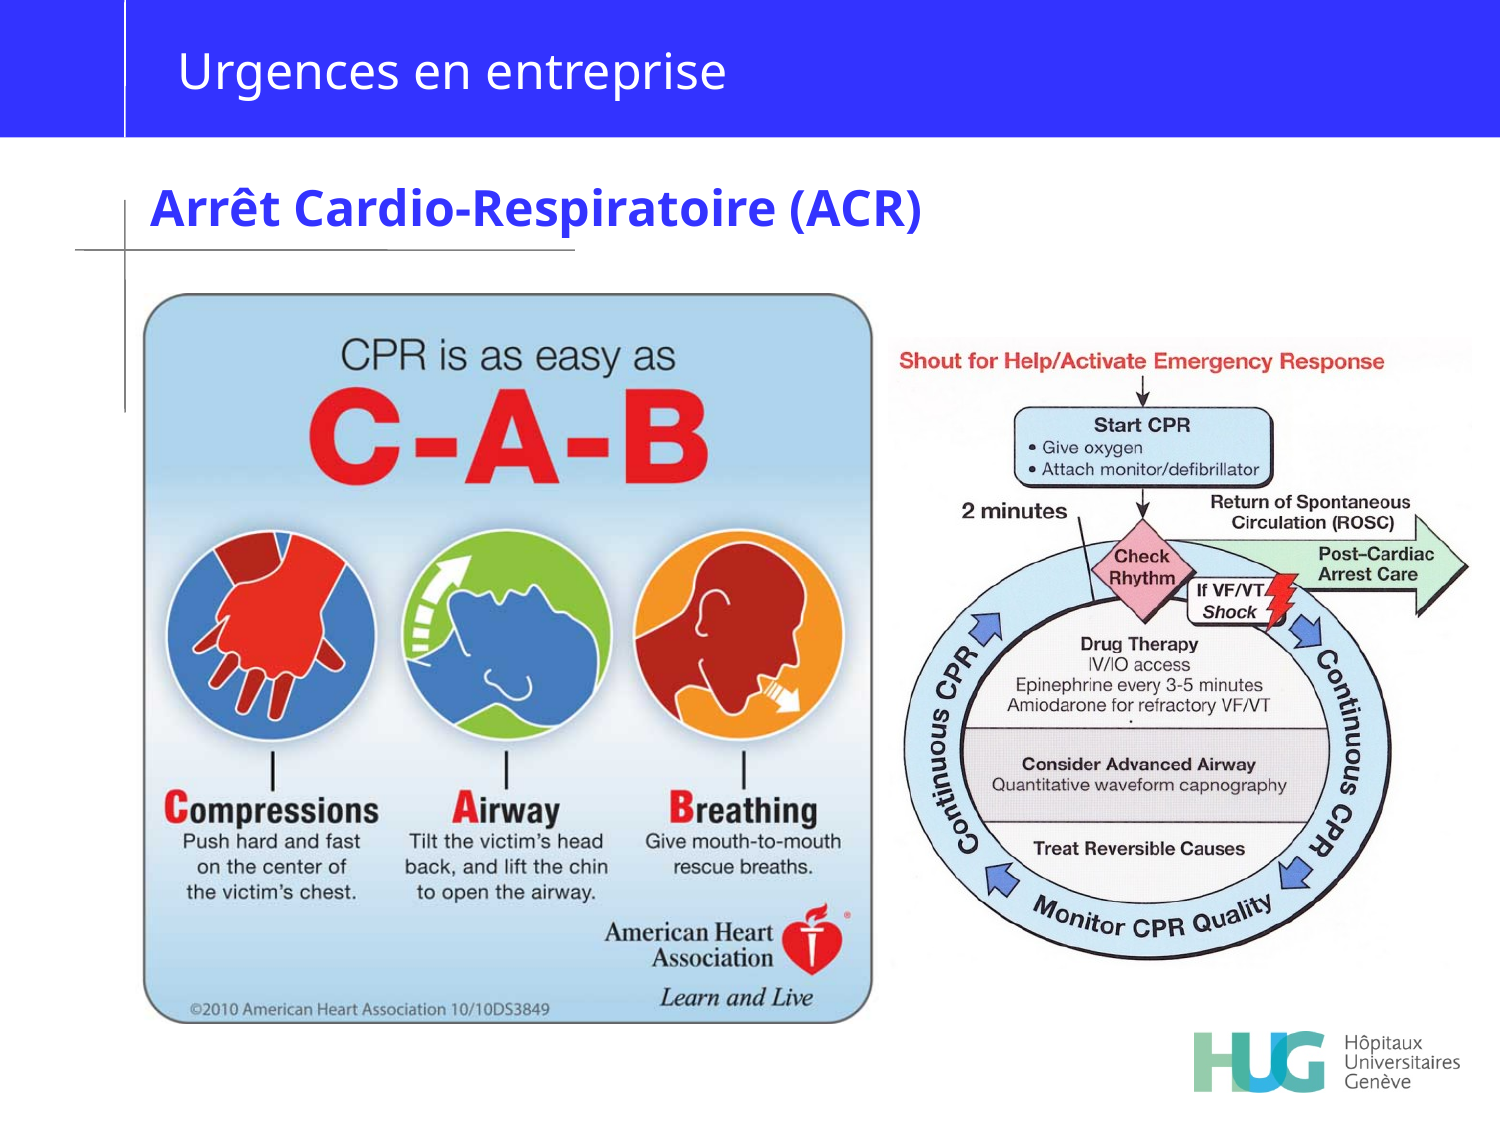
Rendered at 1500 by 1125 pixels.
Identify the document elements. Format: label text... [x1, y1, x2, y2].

text_box [0, 0, 163, 138]
text_box Urgences en entreprise [163, 0, 1500, 139]
text_box Arrêt Cardio-Respiratoire (ACR) [135, 168, 1500, 244]
picture [1193, 1030, 1460, 1093]
picture [126, 293, 884, 1024]
picture [888, 337, 1473, 969]
